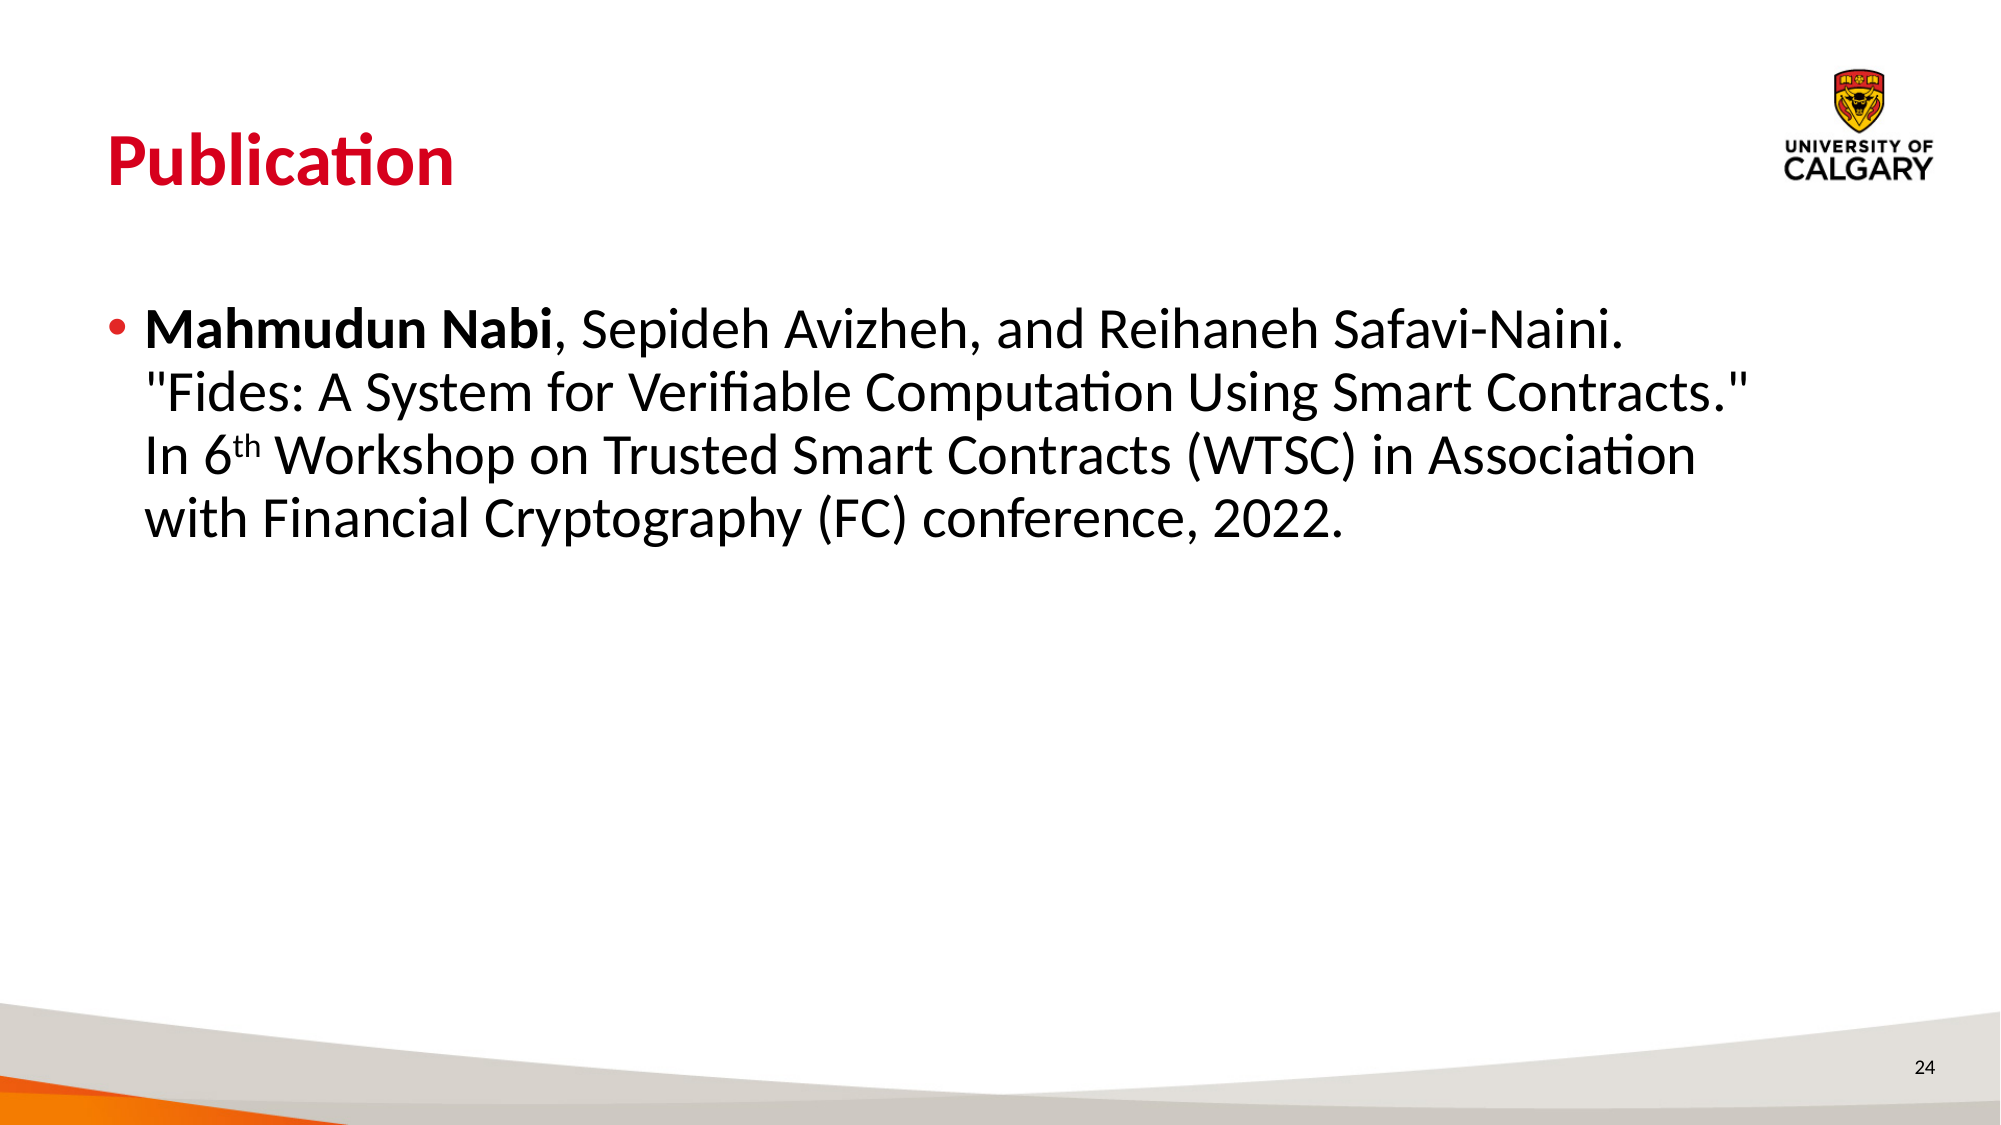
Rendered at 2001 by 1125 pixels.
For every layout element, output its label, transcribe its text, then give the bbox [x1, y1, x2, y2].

title Publication [92, 76, 1688, 246]
picture [0, 0, 2001, 1125]
slide_number 24 [1500, 1046, 1951, 1107]
list Mahmudun Nabi, Sepideh Avizheh, and Reihaneh Safavi-Naini. "Fides: A System for Verifiable Computation Using Smart Contracts." In 6th Workshop on Trusted Smart Contracts (WTSC) in Association with Financial Cryptography (FC) conference, 2022. [92, 290, 1804, 966]
